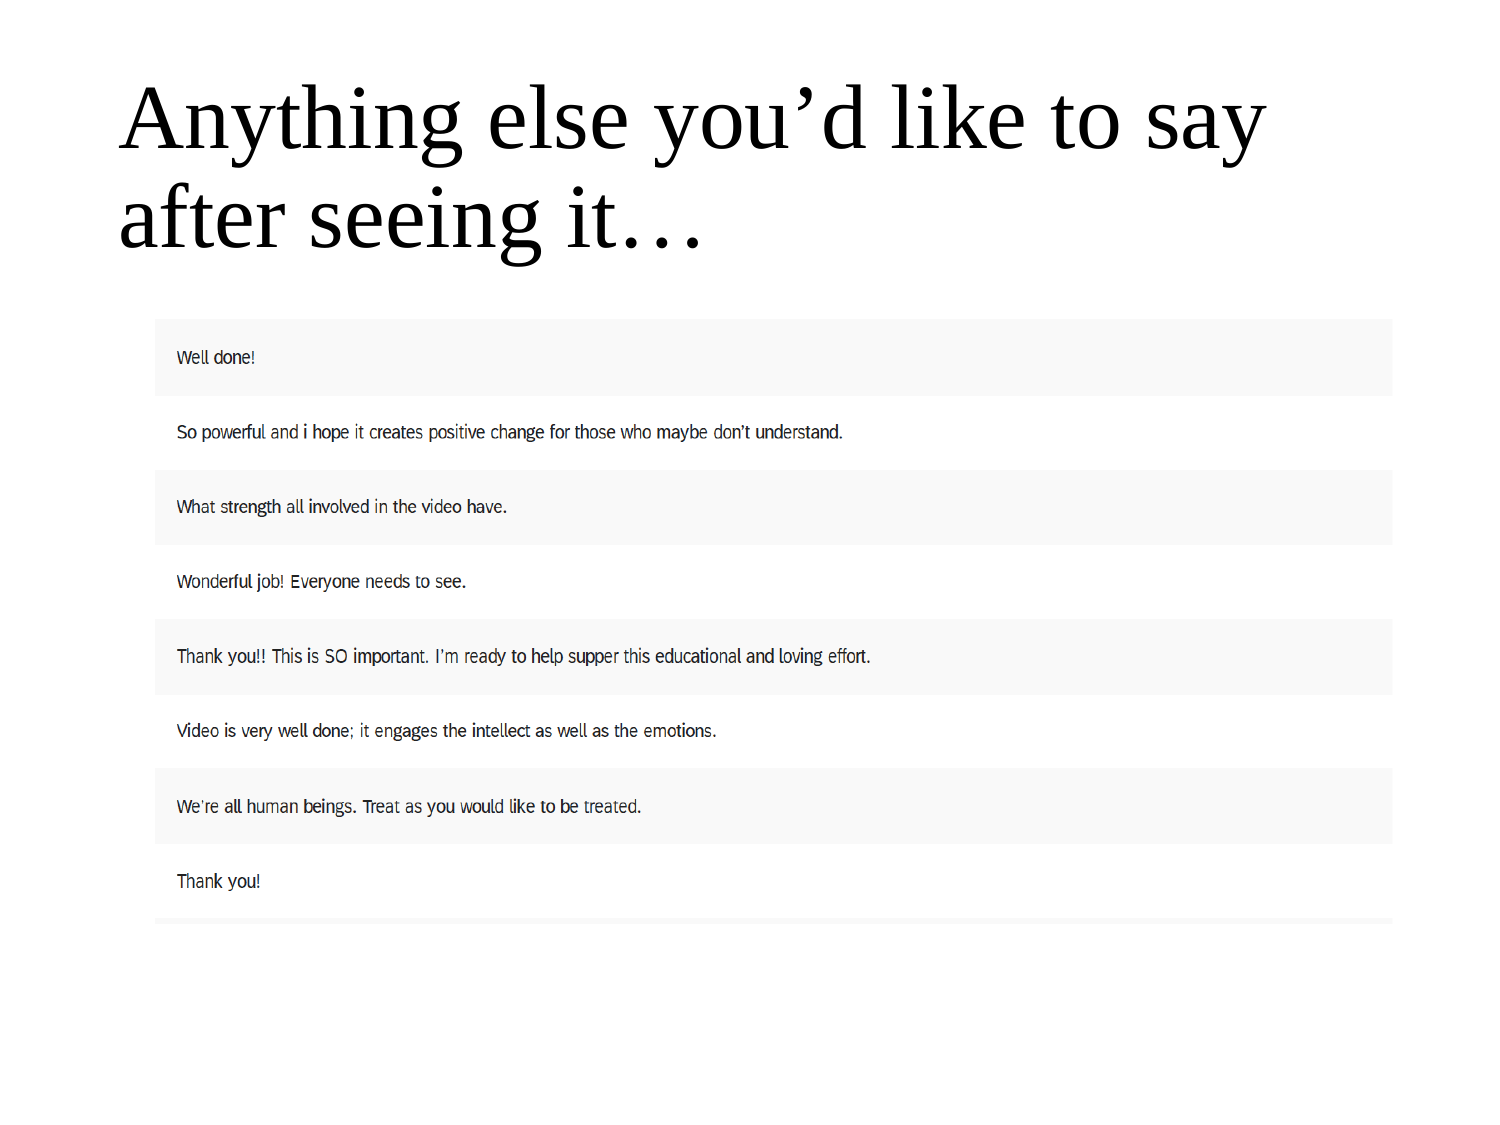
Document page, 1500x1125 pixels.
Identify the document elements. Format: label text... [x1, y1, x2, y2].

title Anything else you’d like to say after seeing it… [103, 59, 1397, 278]
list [103, 317, 1397, 924]
